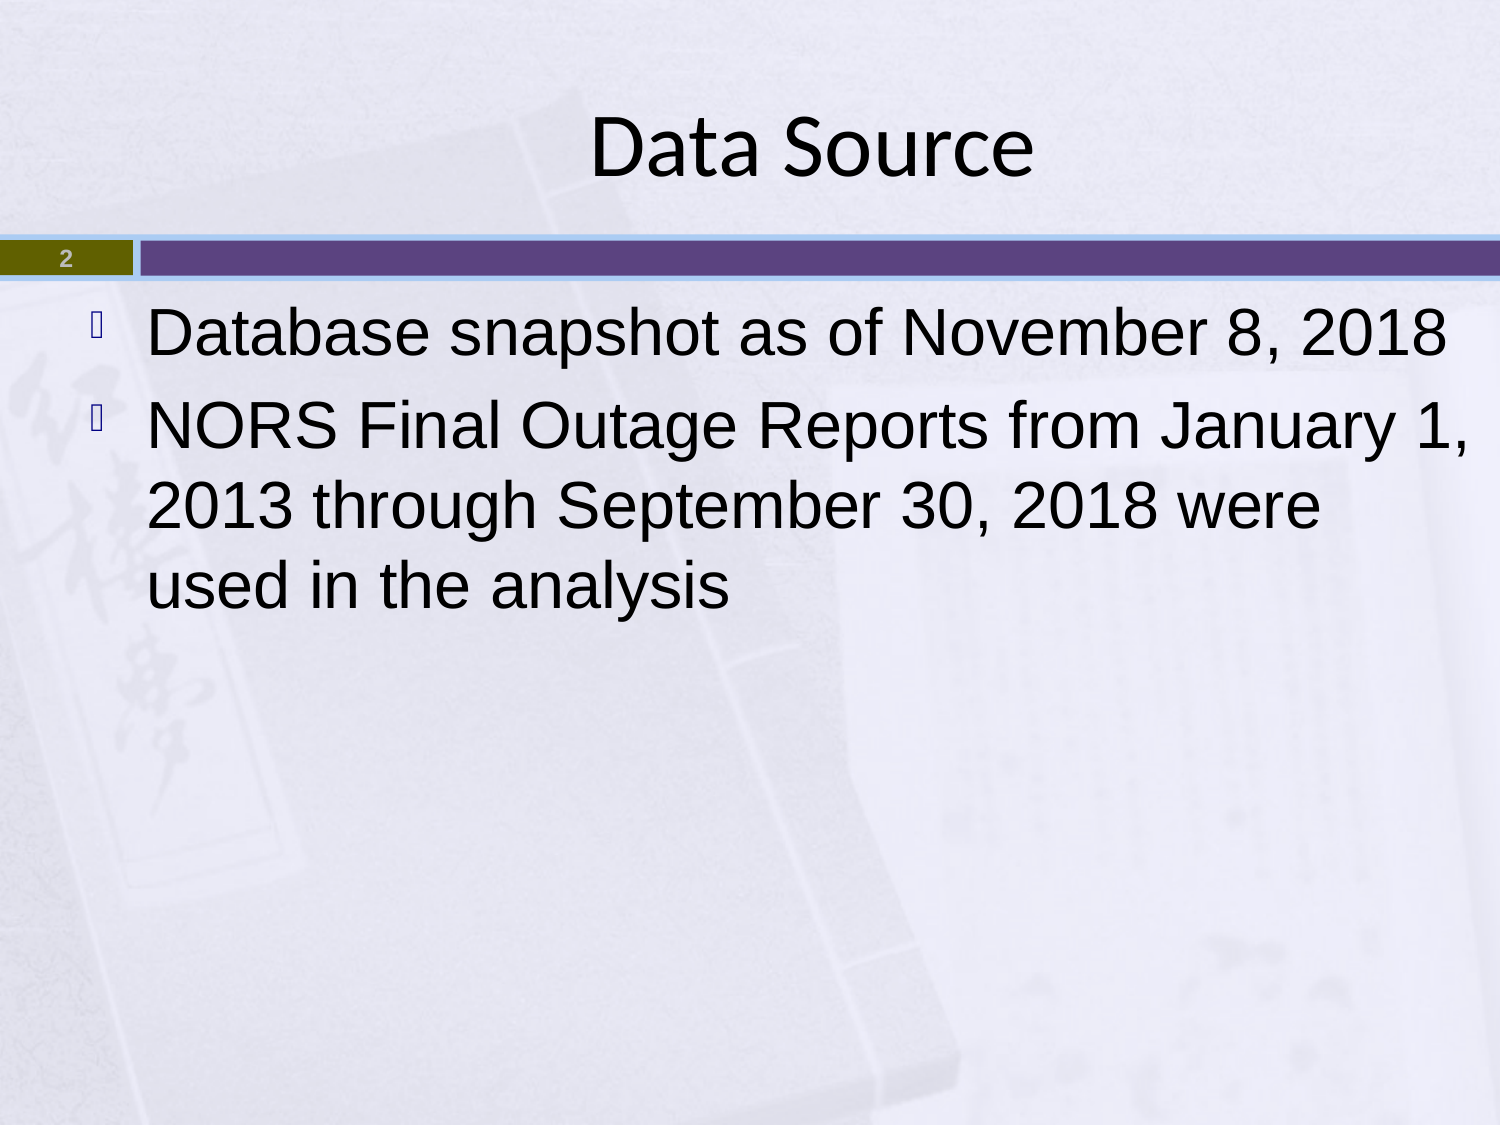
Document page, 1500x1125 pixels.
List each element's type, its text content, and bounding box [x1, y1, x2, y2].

title Data Source [138, 46, 1489, 234]
slide_number 2 [0, 234, 133, 282]
list Database snapshot as of November 8, 2018 NORS Final Outage Reports from January 1, 2013 through September 30, 2018 were used in the analysis [74, 281, 1489, 1076]
